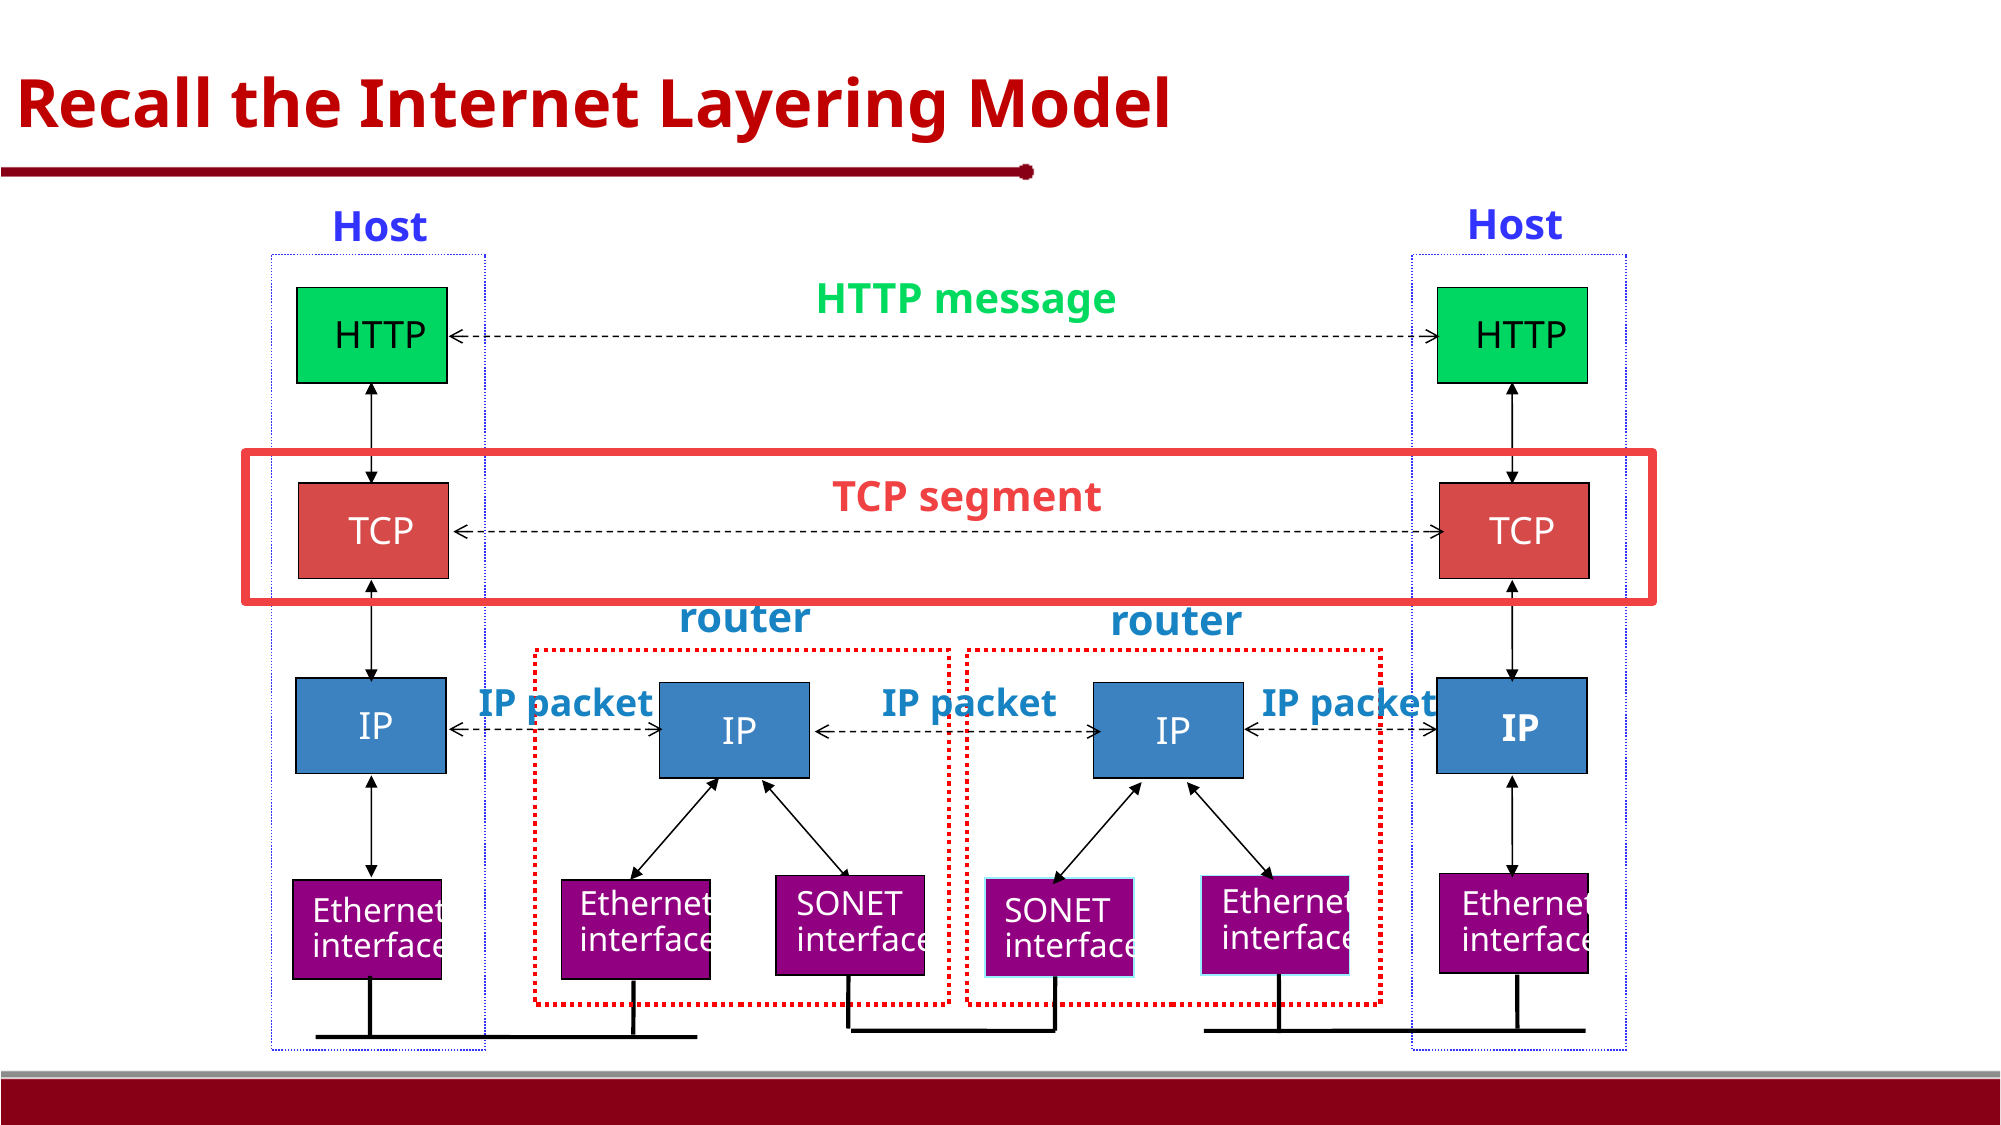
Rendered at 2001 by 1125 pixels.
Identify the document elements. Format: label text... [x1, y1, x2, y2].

text_box router [1095, 603, 1258, 651]
text_box [966, 649, 1381, 1005]
text_box IP packet [1247, 671, 1453, 731]
text_box [448, 722, 464, 737]
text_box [1093, 682, 1244, 779]
text_box [534, 649, 949, 1005]
title Recall the Internet Layering Model [0, 0, 2000, 161]
text_box [814, 724, 835, 739]
text_box [1420, 329, 1440, 344]
text_box [245, 452, 1653, 603]
text_box [1412, 603, 1626, 1050]
text_box [271, 603, 486, 1050]
text_box IP packet [867, 671, 1073, 731]
text_box Host [316, 192, 444, 258]
text_box Host [1451, 190, 1579, 256]
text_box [659, 682, 810, 779]
text_box router [663, 603, 827, 649]
picture [1, 9, 2001, 1125]
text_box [296, 677, 447, 774]
text_box [271, 254, 486, 452]
text_box HTTP message [800, 264, 1133, 330]
text_box IP packet [463, 671, 669, 731]
text_box [1412, 254, 1626, 452]
